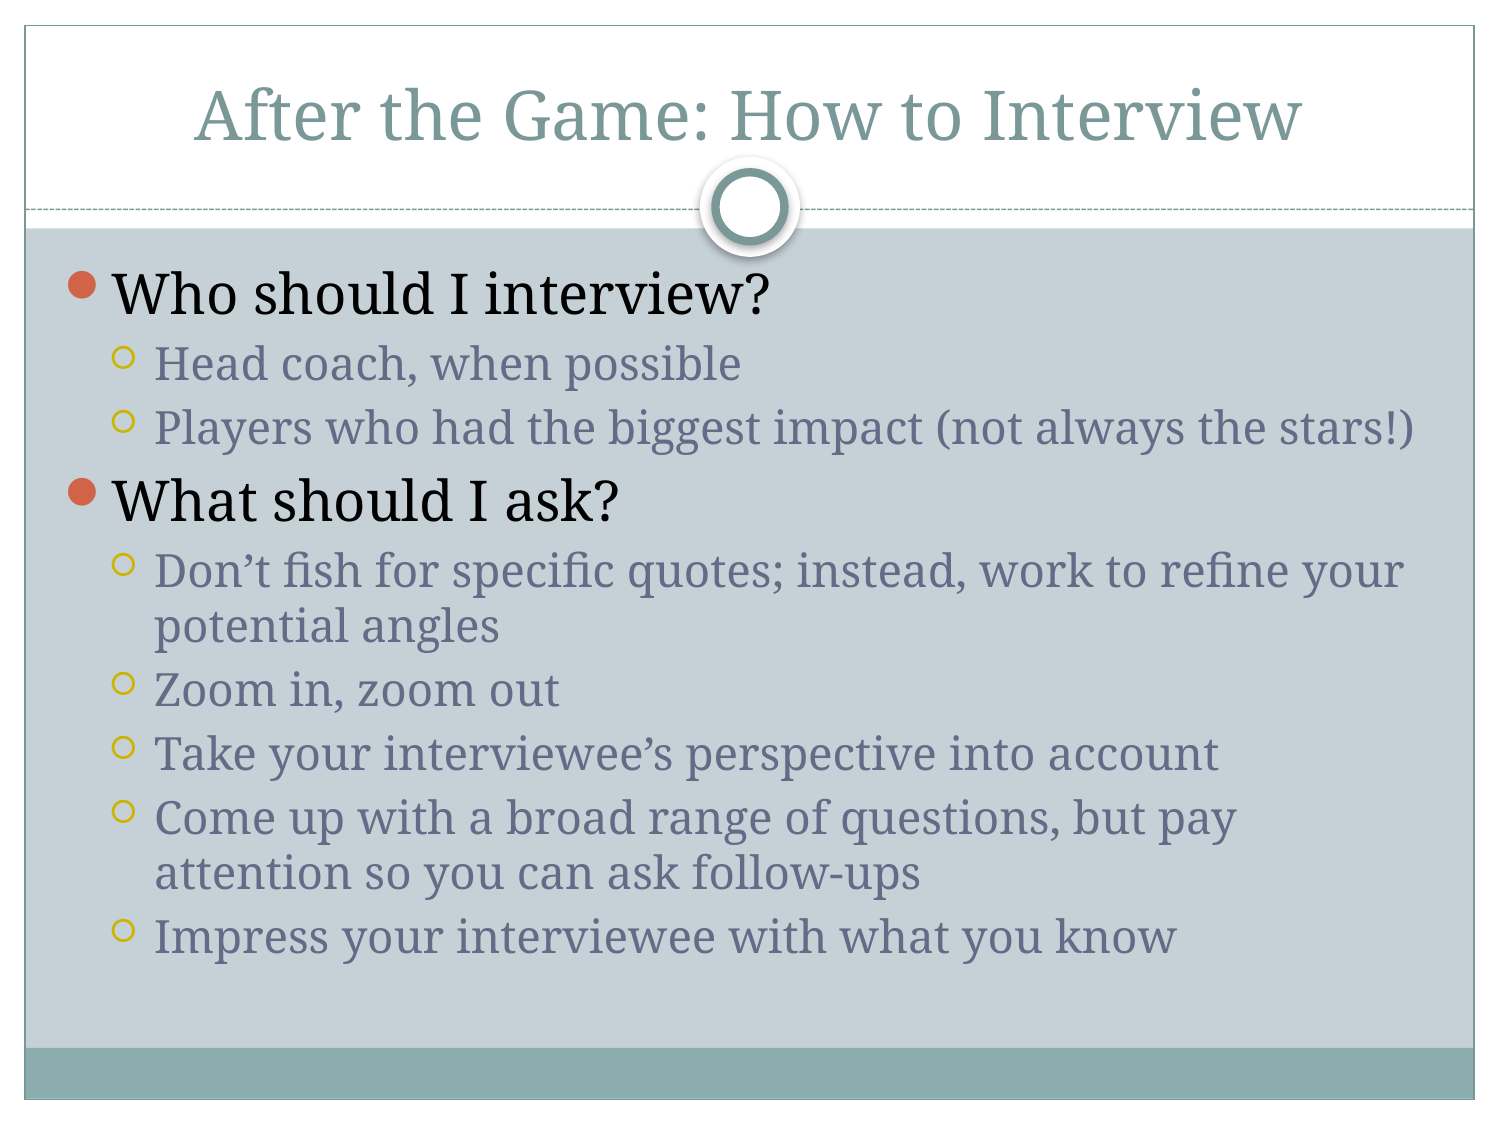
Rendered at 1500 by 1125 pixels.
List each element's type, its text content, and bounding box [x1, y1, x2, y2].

list Who should I interview? Head coach, when possible Players who had the biggest impact (not always the stars!) What should I ask? Don’t fish for specific quotes; instead, work to refine your potential angles Zoom in, zoom out Take your interviewee’s perspective into account Come up with a broad range of questions, but pay attention so you can ask follow-ups Impress your interviewee with what you know [49, 250, 1445, 1001]
title After the Game: How to Interview [49, 37, 1450, 162]
